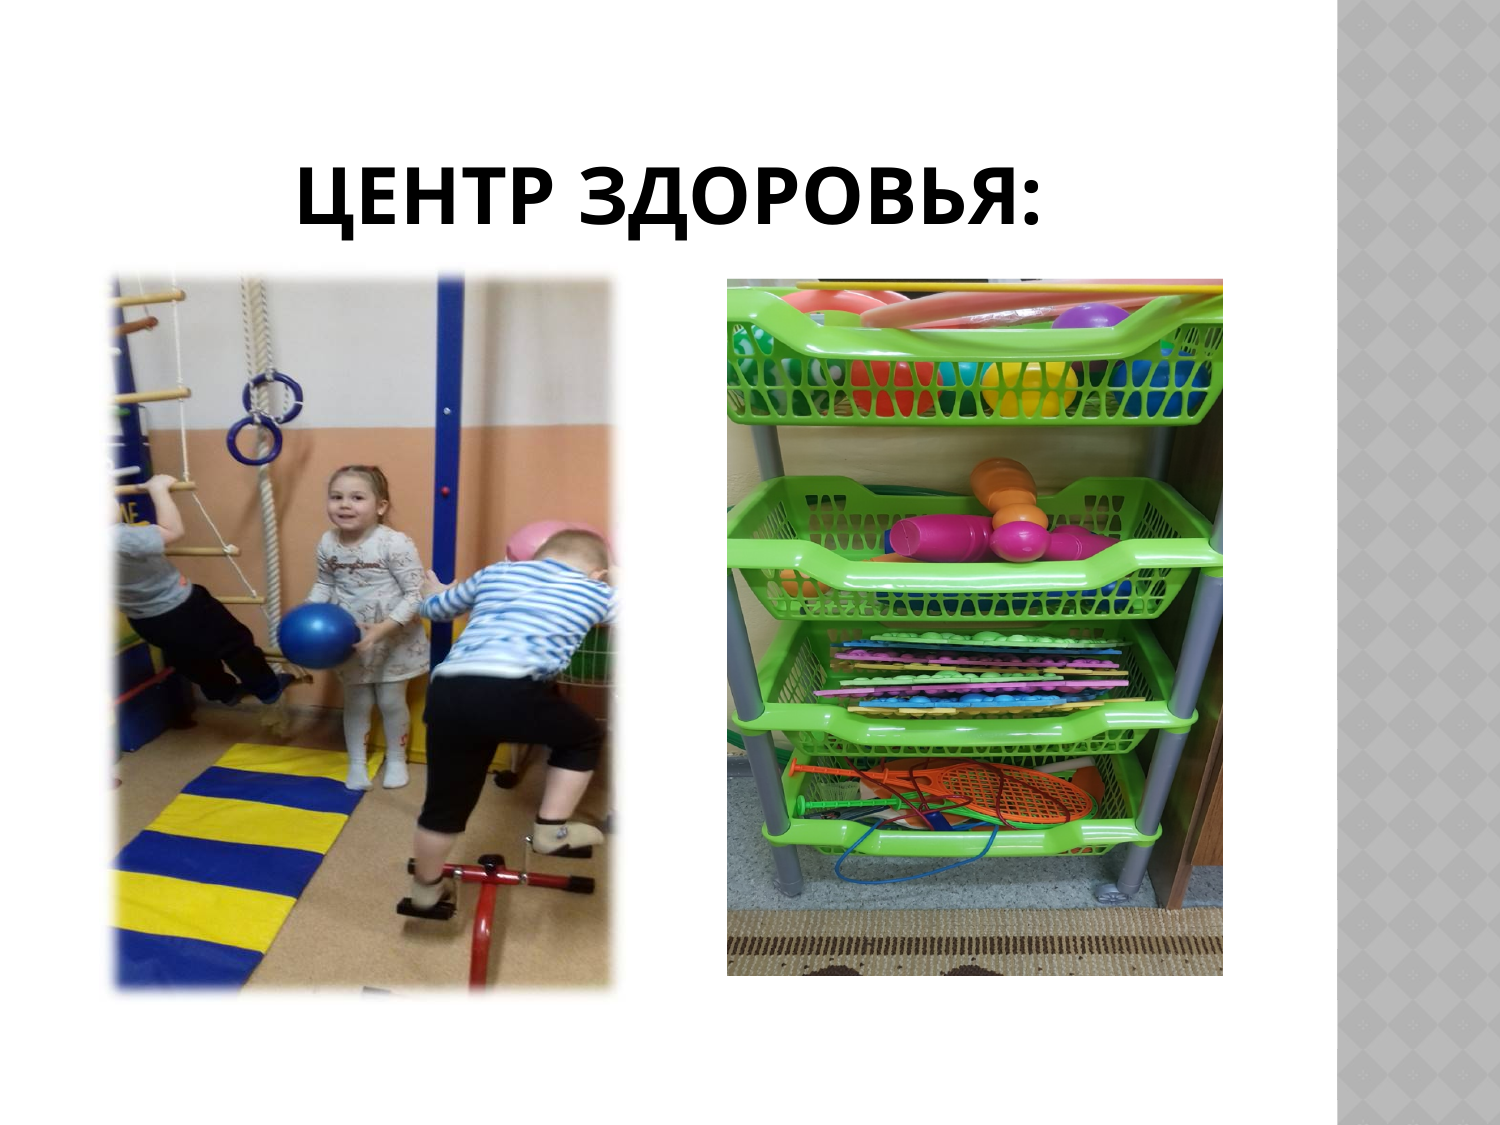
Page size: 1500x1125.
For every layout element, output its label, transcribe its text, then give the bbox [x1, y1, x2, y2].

picture [727, 279, 1223, 378]
title Центр здоровья: [75, 52, 1263, 240]
picture [727, 885, 1223, 976]
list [625, 378, 1324, 876]
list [99, 261, 629, 1006]
